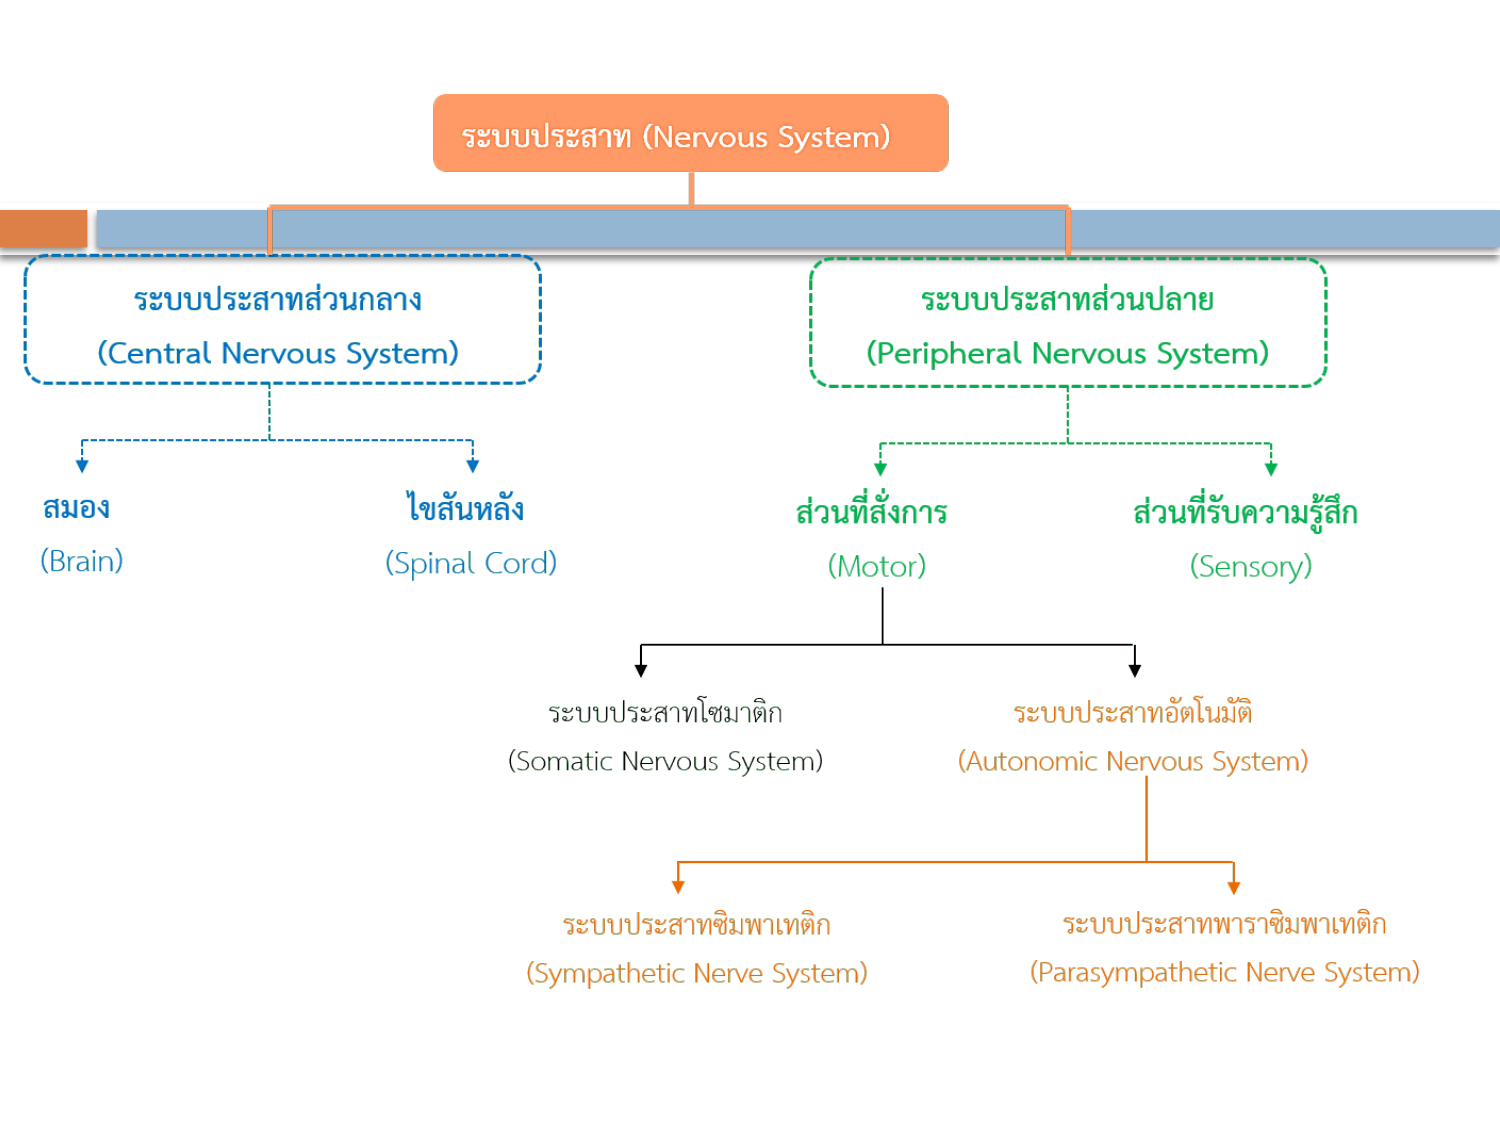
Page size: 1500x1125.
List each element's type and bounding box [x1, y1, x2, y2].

picture [14, 94, 1483, 1024]
